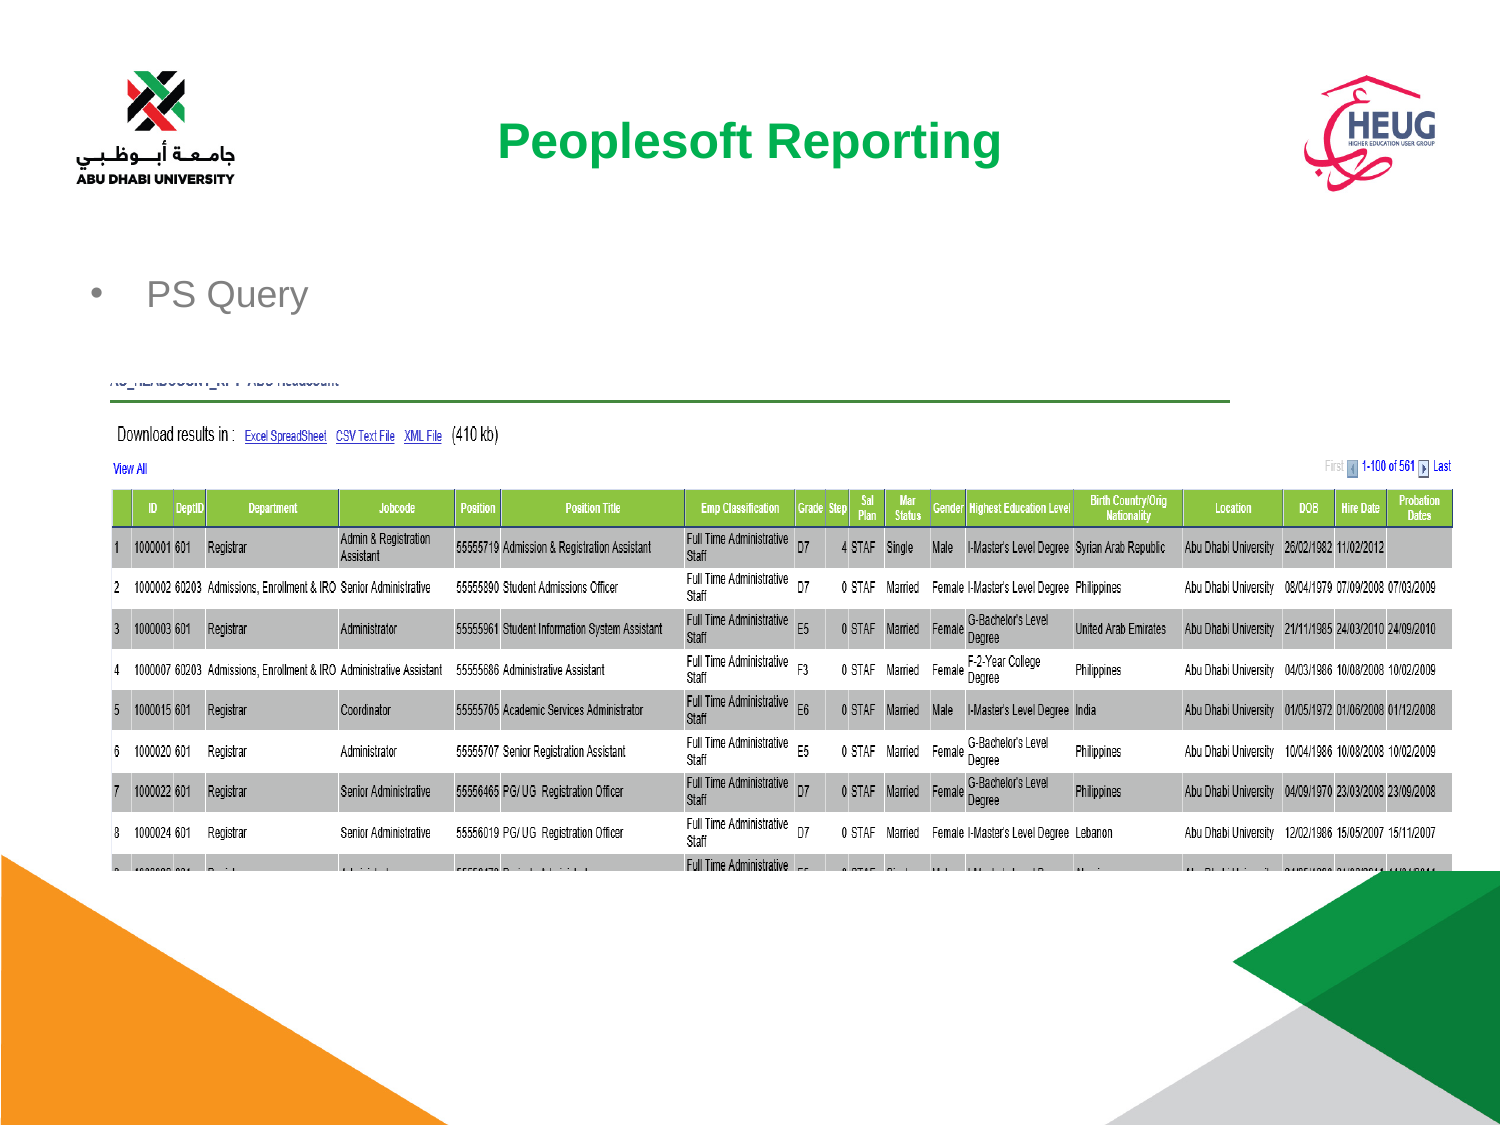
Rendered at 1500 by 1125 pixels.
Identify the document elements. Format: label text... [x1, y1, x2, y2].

picture [0, 0, 1500, 1125]
title Peoplesoft Reporting [75, 45, 1425, 233]
list PS Query [75, 262, 1425, 1005]
